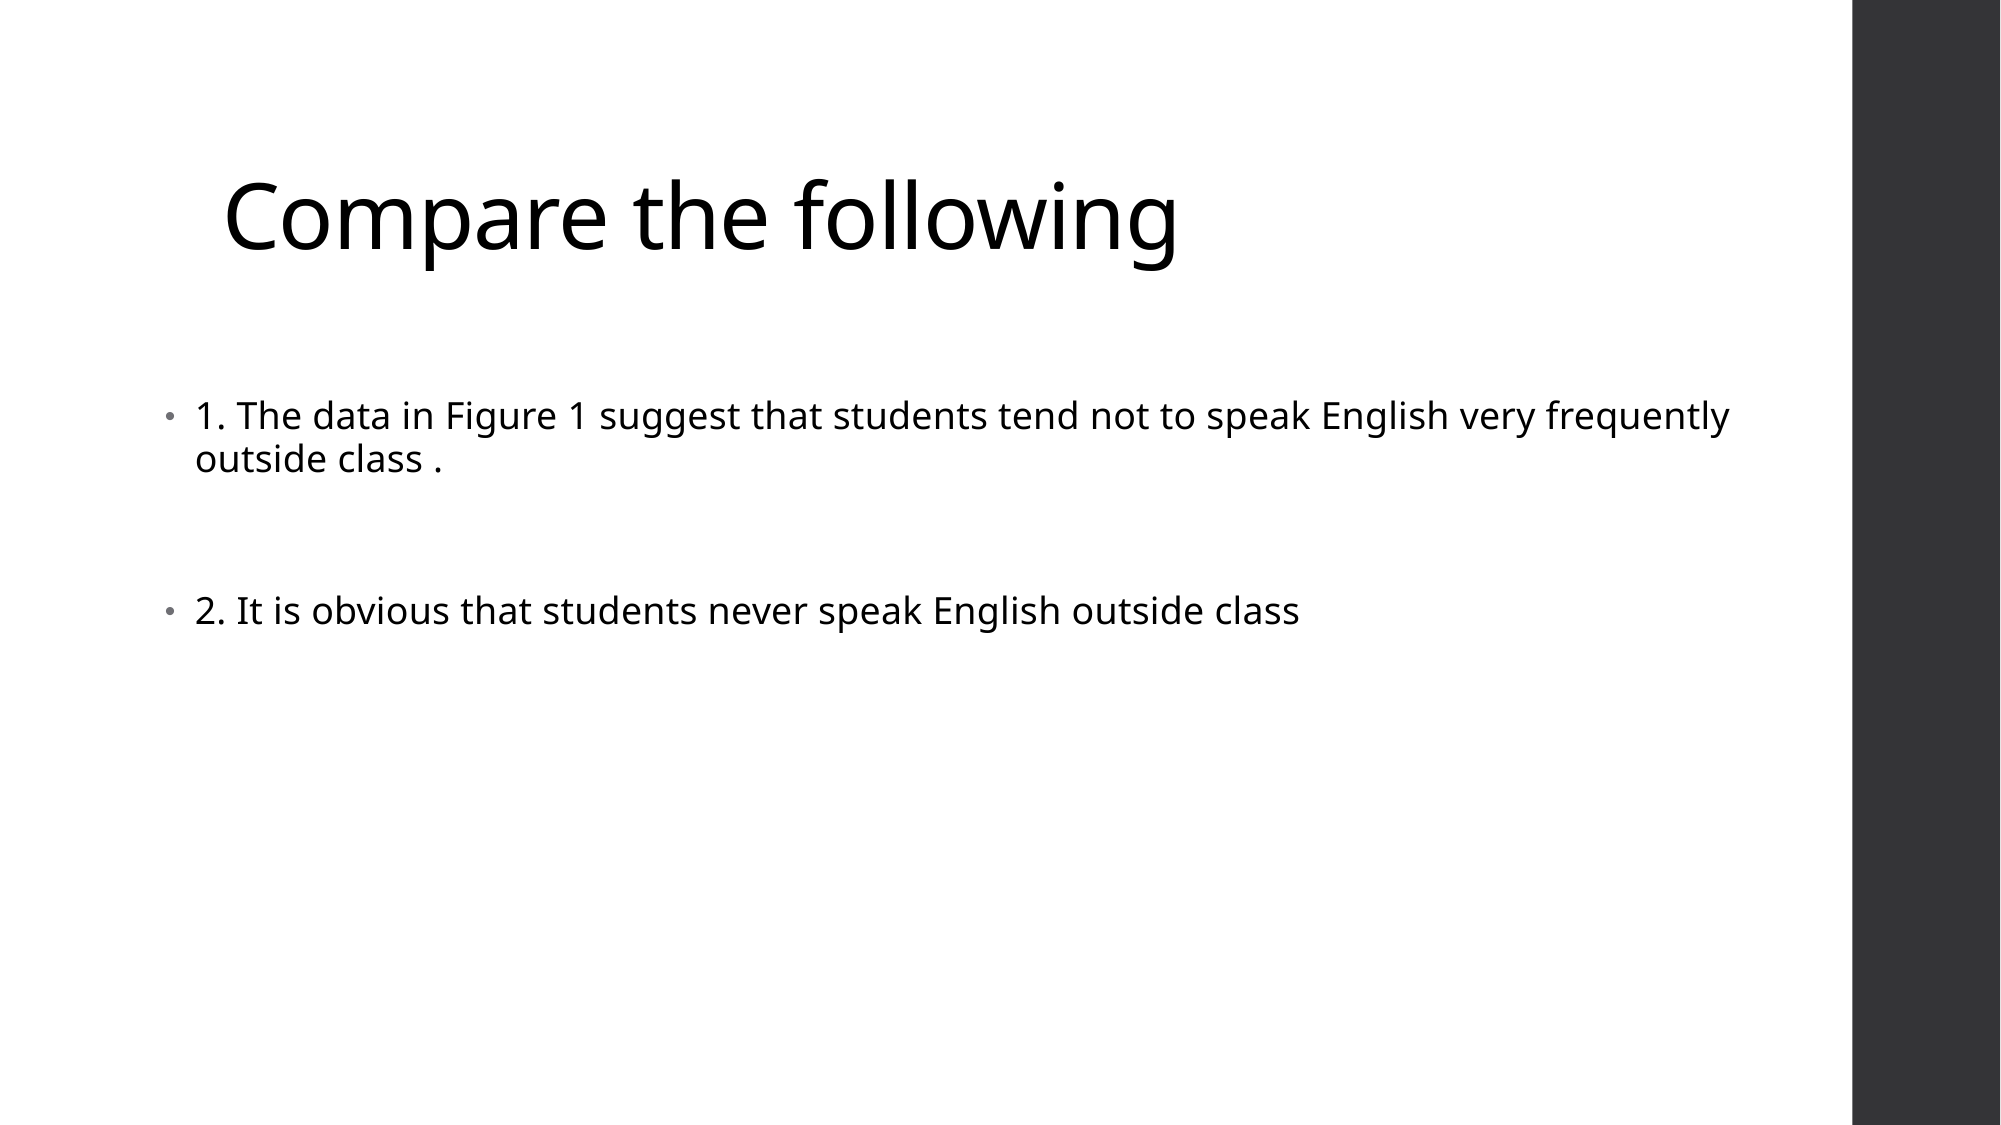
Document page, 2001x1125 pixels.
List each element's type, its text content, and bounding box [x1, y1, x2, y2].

title Compare the following [206, 60, 1797, 278]
list 1. The data in Figure 1 suggest that students tend not to speak English very frequently outside class . 2. It is obvious that students never speak English outside class [149, 388, 1850, 950]
